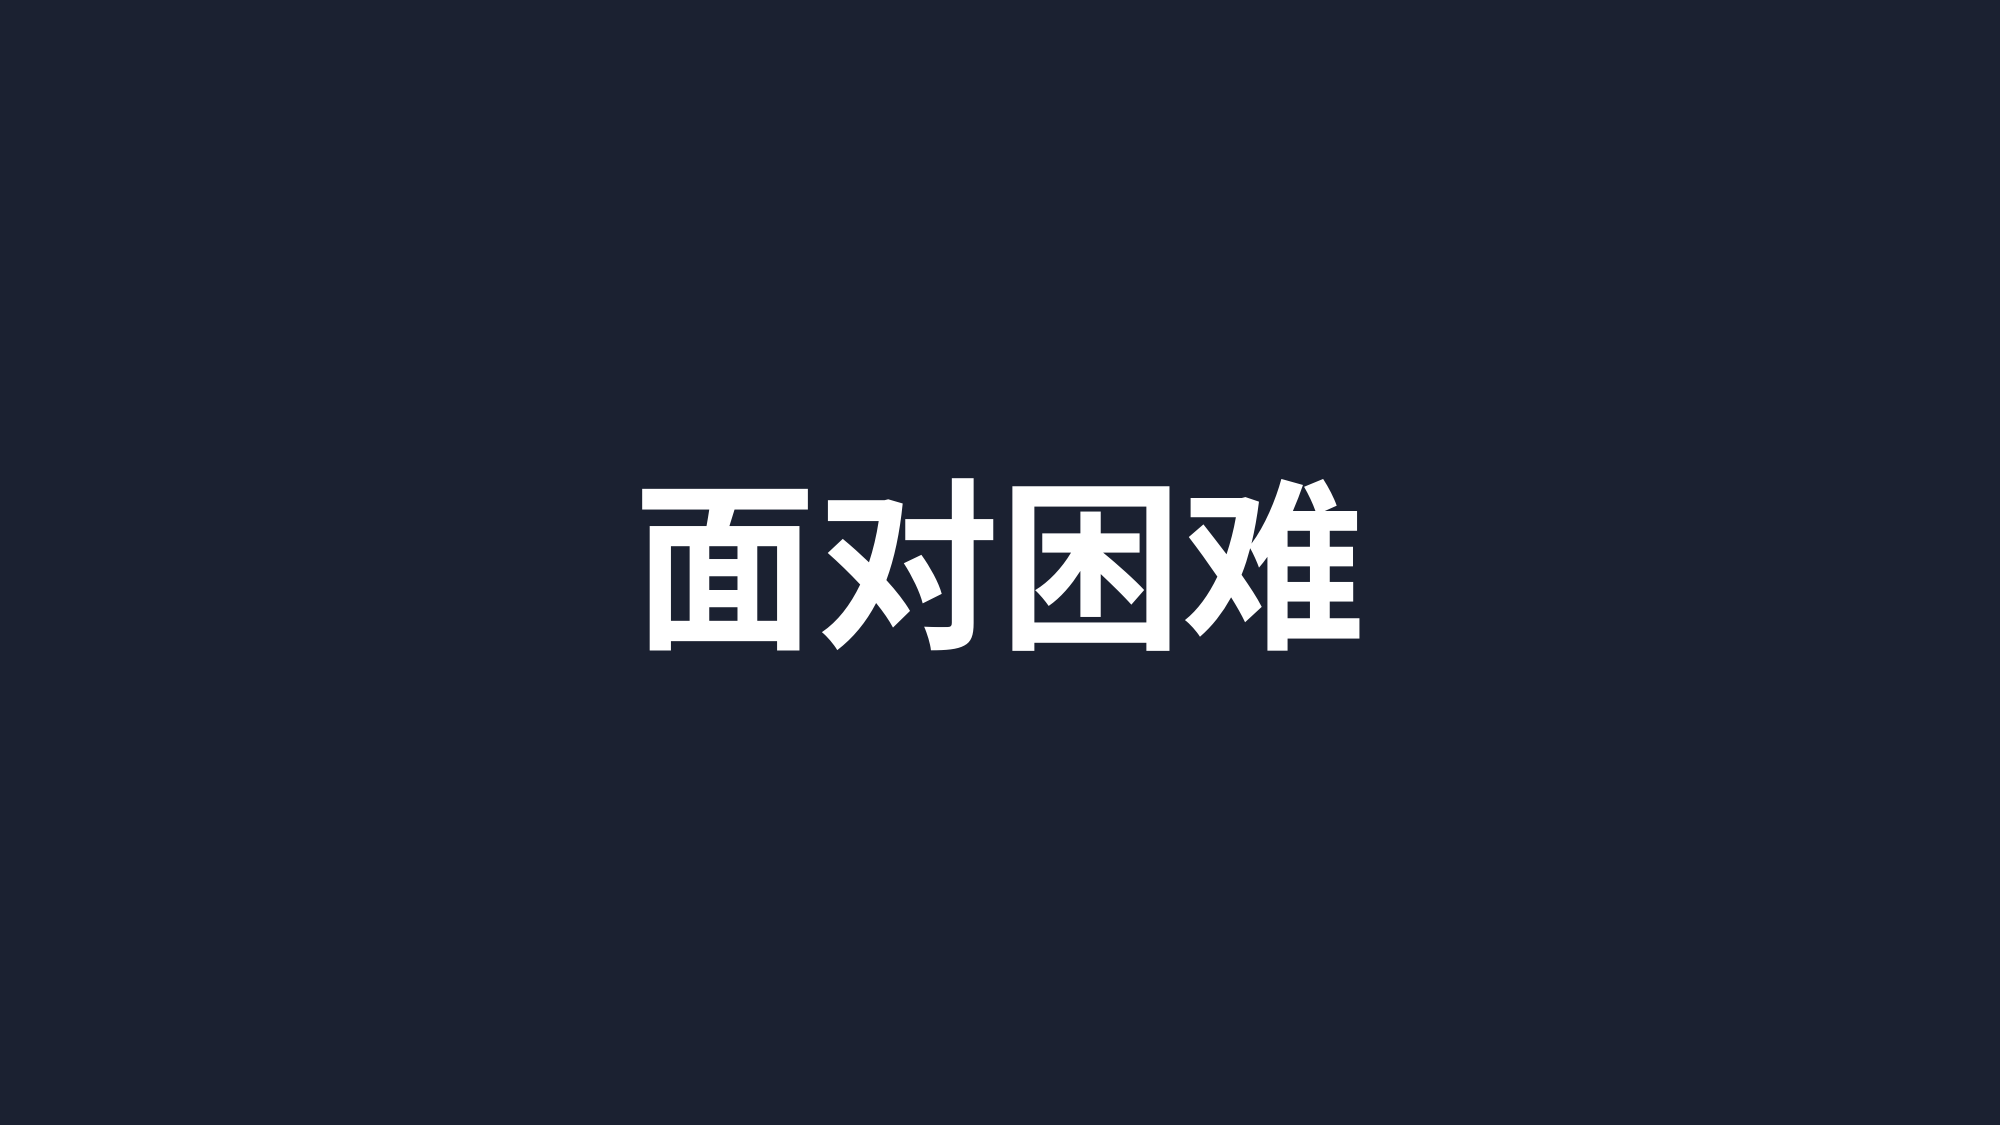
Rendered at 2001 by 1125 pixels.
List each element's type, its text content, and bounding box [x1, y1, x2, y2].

text_box 面对困难 [618, 443, 1382, 679]
